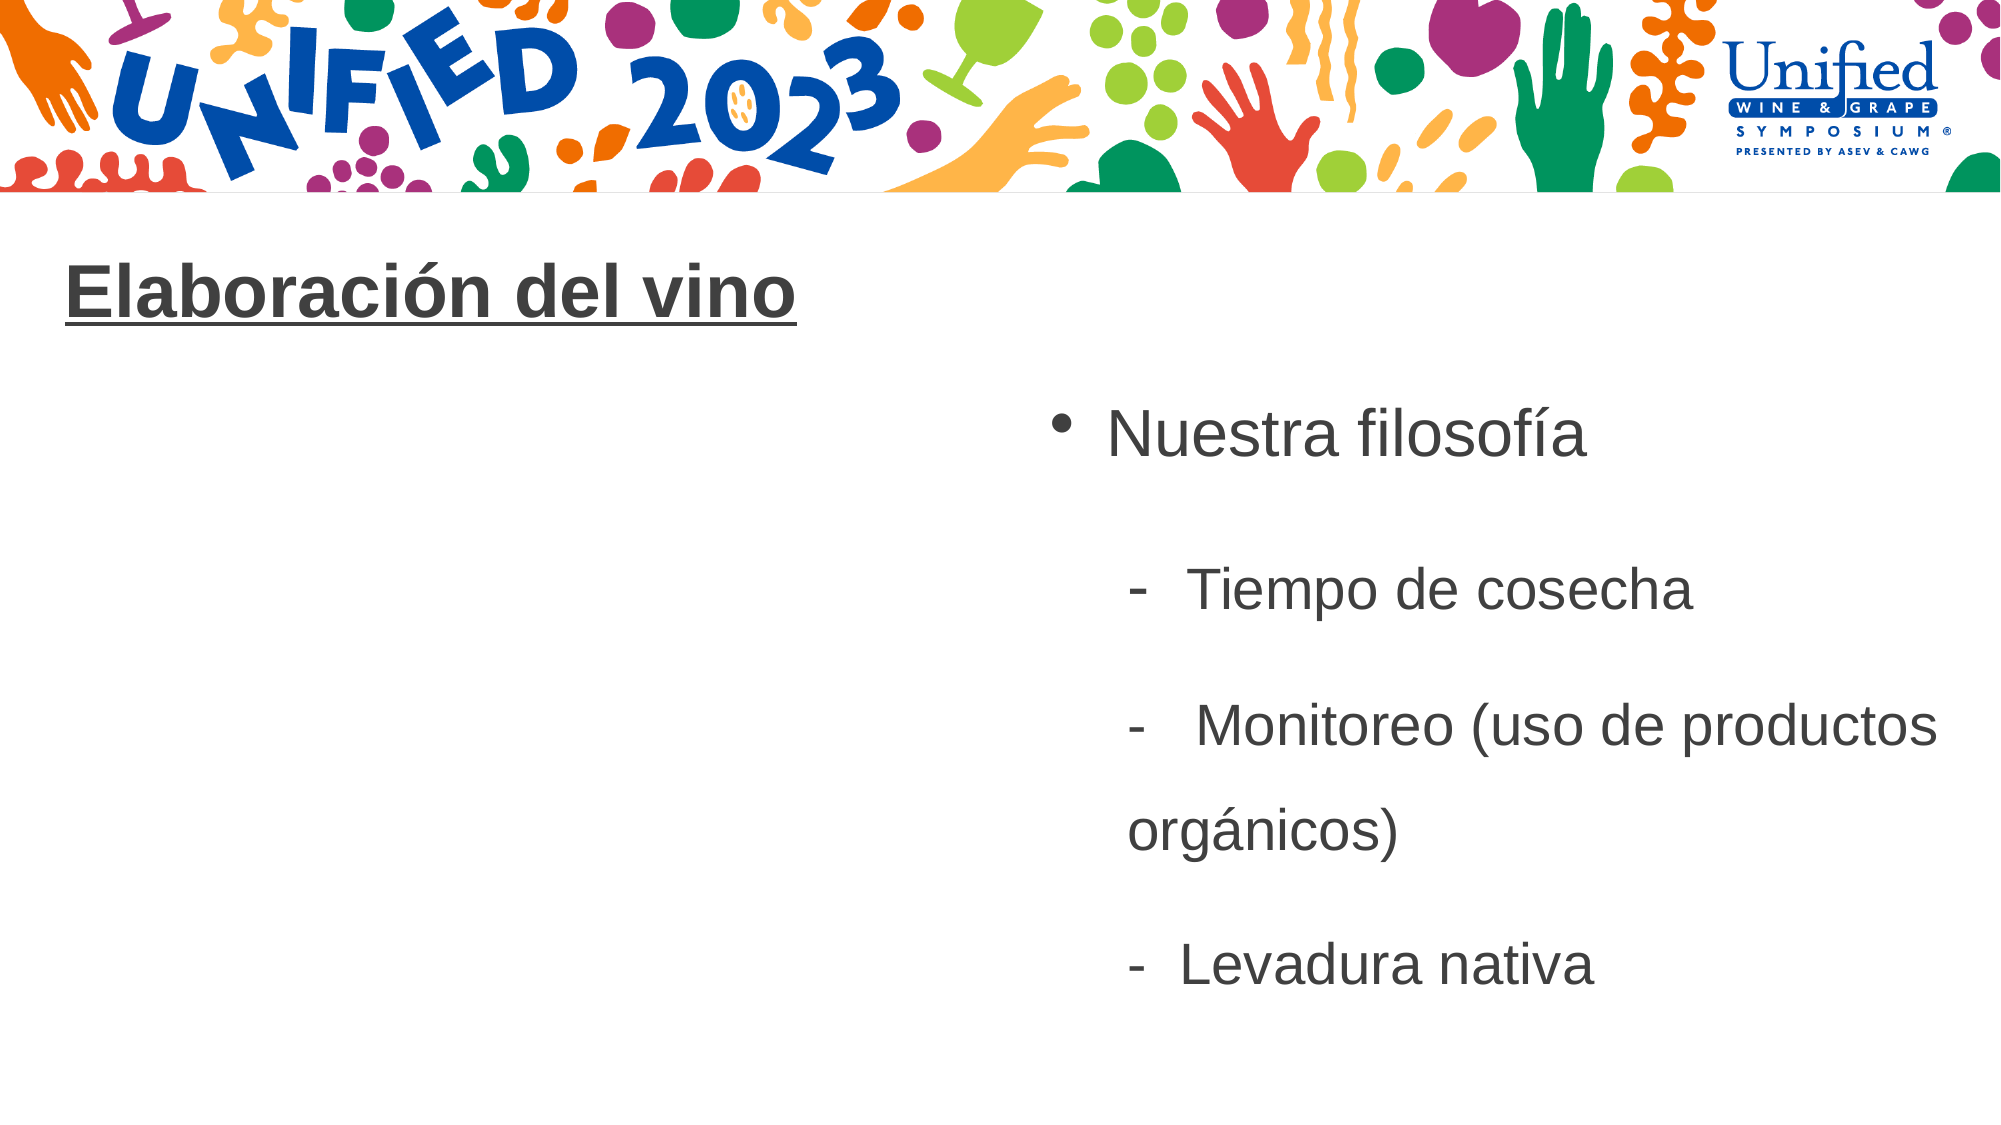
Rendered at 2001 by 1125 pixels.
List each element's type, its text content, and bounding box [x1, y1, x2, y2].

text_box Elaboración del vino [49, 234, 988, 340]
picture [0, 0, 2001, 1125]
text_box Nuestra filosofía - Tiempo de cosecha - Monitoreo (uso de productos orgánicos) - Levadura nativa [1037, 342, 2000, 1125]
